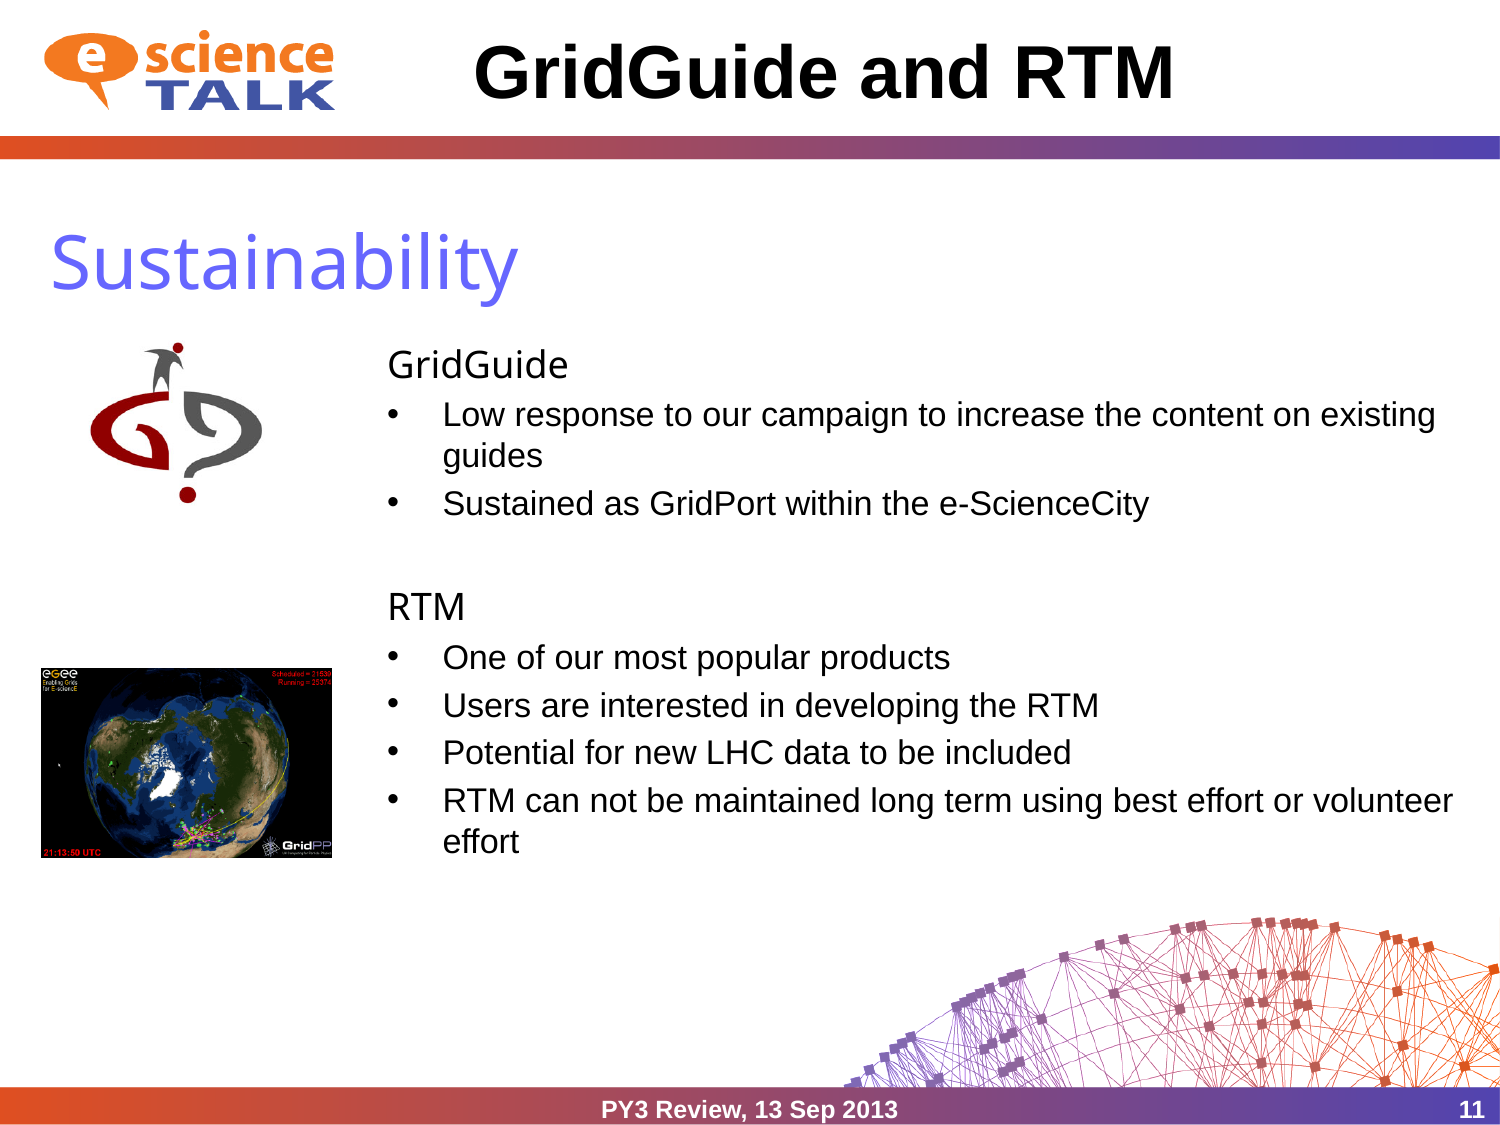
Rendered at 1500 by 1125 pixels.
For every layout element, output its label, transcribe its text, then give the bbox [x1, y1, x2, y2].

picture [0, 0, 1500, 1125]
list GridGuide Low response to our campaign to increase the content on existing guides Sustained as GridPort within the e-ScienceCity RTM One of our most popular products Users are interested in developing the RTM Potential for new LHC data to be included RTM can not be maintained long term using best effort or volunteer effort [372, 333, 1488, 925]
title GridGuide and RTM [150, 0, 1500, 138]
footer PY3 Review, 13 Sep 2013 [512, 1085, 988, 1125]
slide_number 11 [1149, 1085, 1500, 1125]
text_box Sustainability [43, 208, 563, 307]
